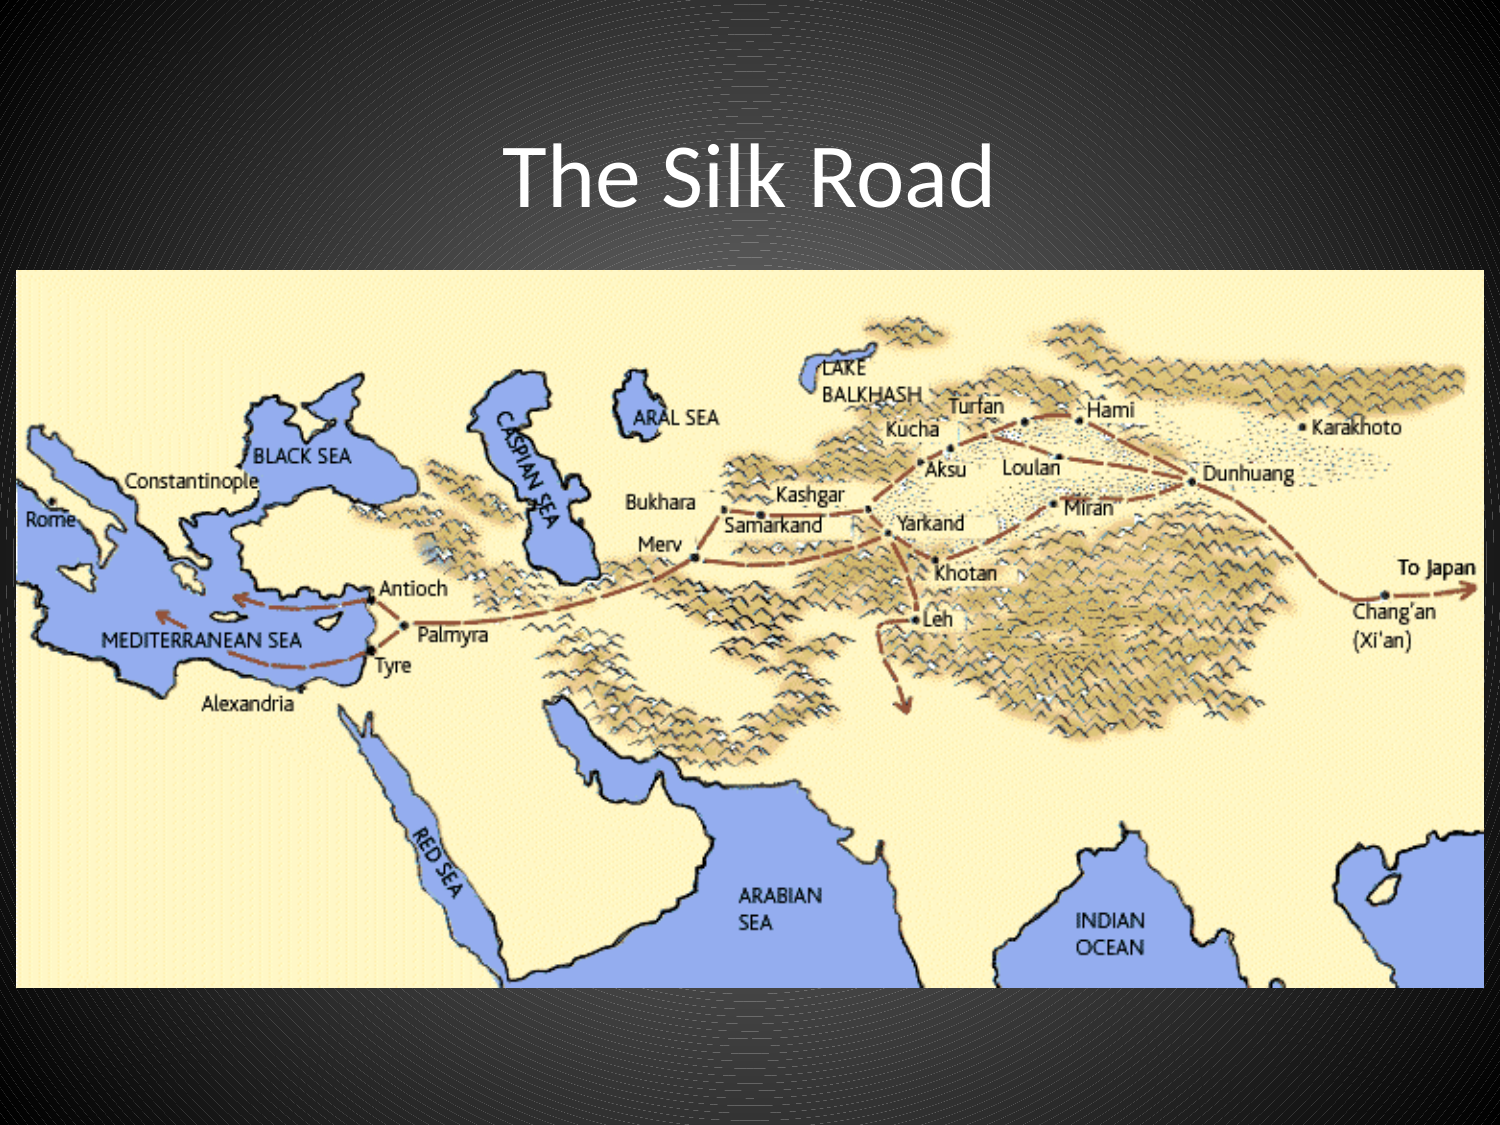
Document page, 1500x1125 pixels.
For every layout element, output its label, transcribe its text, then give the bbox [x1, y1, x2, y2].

title The Silk Road [112, 50, 1388, 268]
picture [16, 269, 1484, 988]
